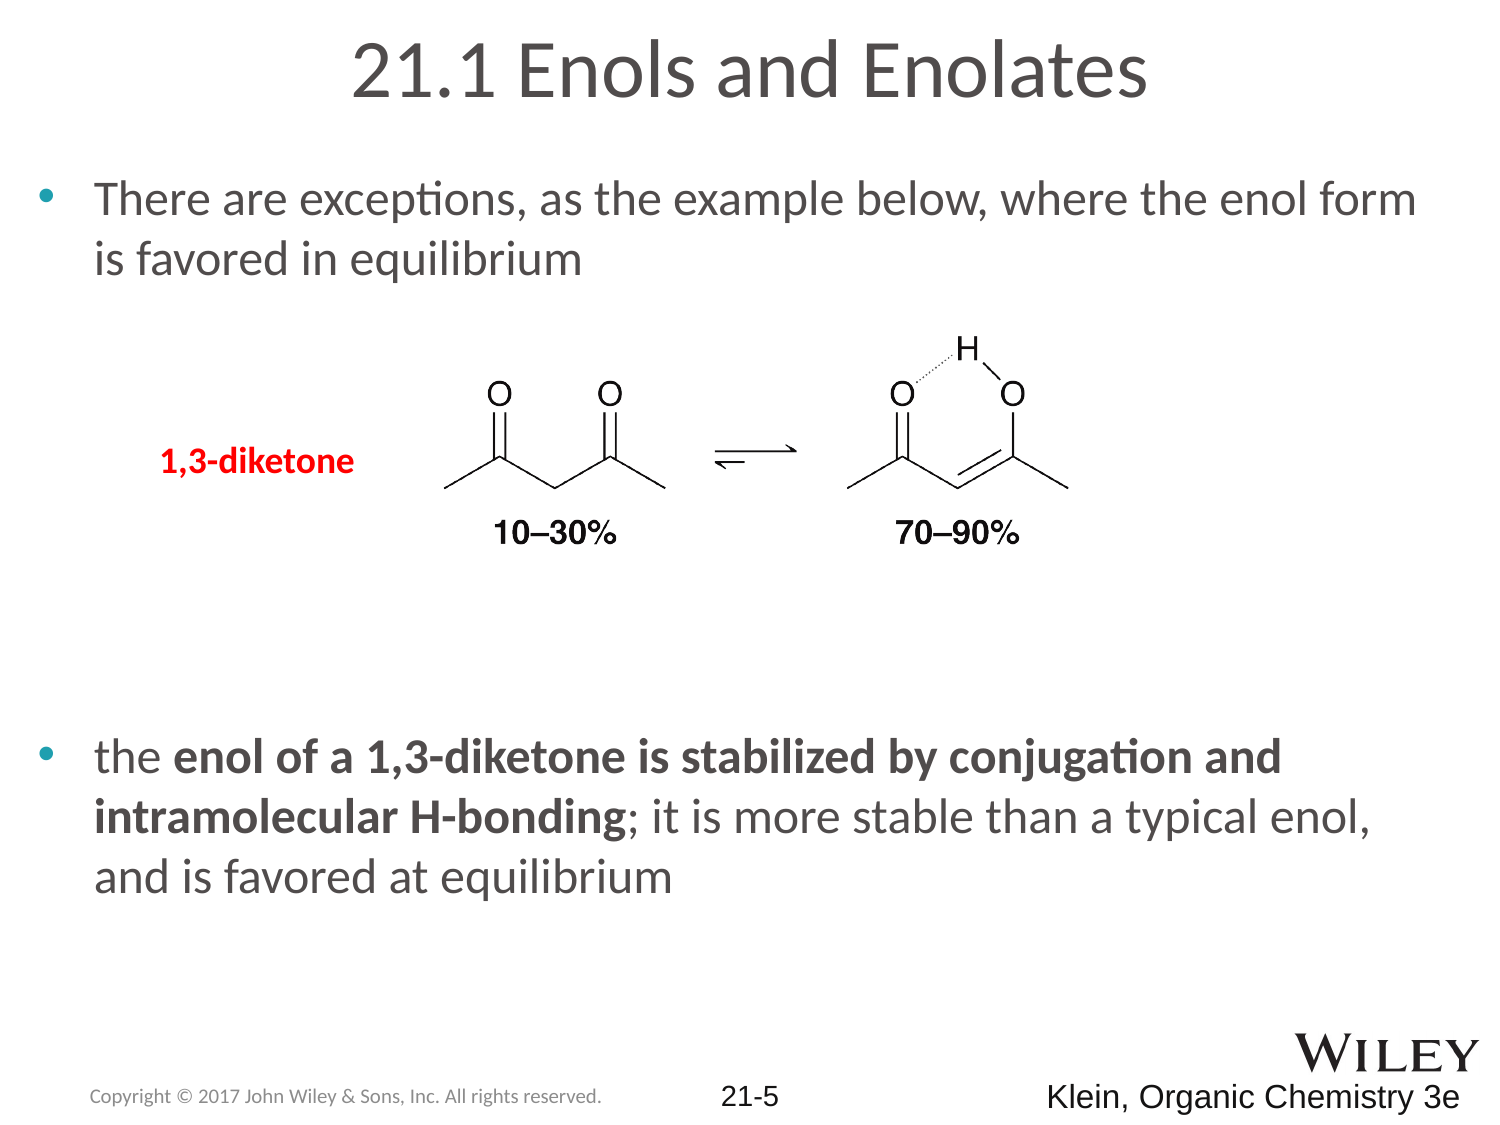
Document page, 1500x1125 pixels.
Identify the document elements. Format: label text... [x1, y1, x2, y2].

slide_number Copyright © 2017 John Wiley & Sons, Inc. All rights reserved. [75, 1065, 575, 1125]
picture [439, 326, 1073, 558]
list There are exceptions, as the example below, where the enol form is favored in equilibrium the enol of a 1,3-diketone is stabilized by conjugation and intramolecular H-bonding; it is more stable than a typical enol, and is favored at equilibrium [22, 157, 1449, 950]
slide_number 21-5 [575, 1065, 925, 1125]
picture [1292, 1031, 1480, 1065]
footer Klein, Organic Chemistry 3e [1010, 1065, 1486, 1125]
title 21.1 Enols and Enolates [74, 0, 1426, 130]
text_box 1,3-diketone [144, 428, 371, 489]
